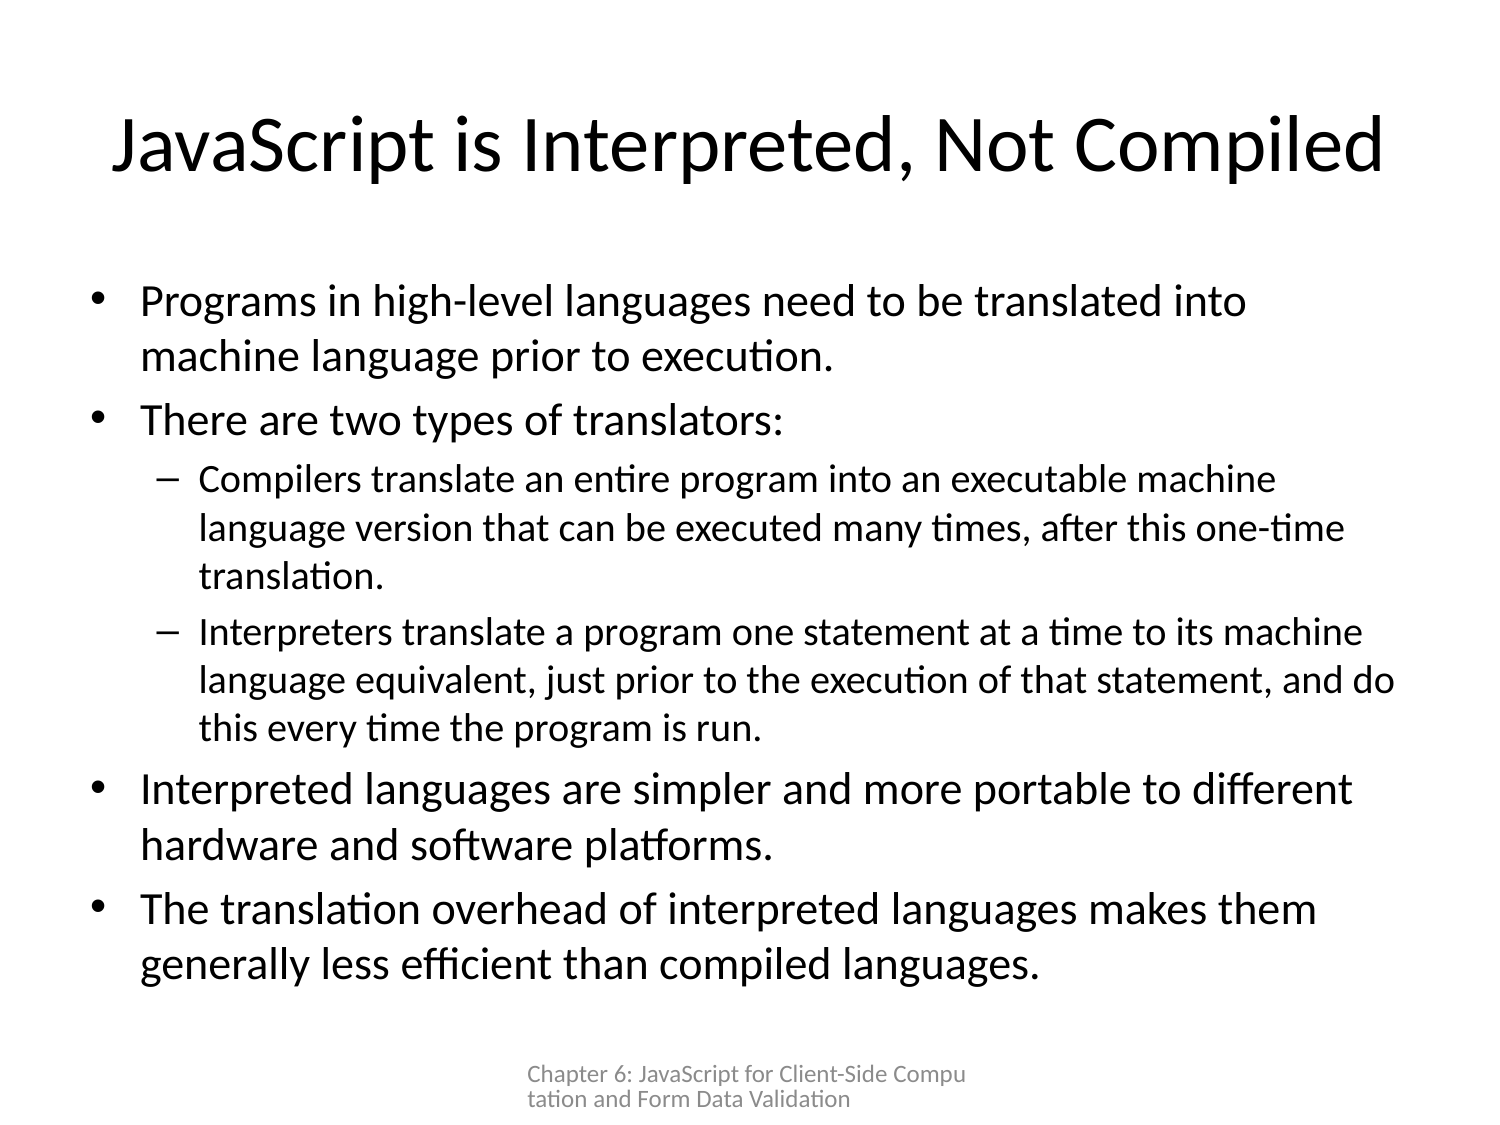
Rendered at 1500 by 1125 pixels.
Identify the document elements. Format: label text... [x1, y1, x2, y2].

footer Chapter 6: JavaScript for Client-Side Computation and Form Data Validation [512, 1042, 988, 1103]
list Programs in high-level languages need to be translated into machine language prior to execution. There are two types of translators: Compilers translate an entire program into an executable machine language version that can be executed many times, after this one-time translation. Interpreters translate a program one statement at a time to its machine language equivalent, just prior to the execution of that statement, and do this every time the program is run. Interpreted languages are simpler and more portable to different hardware and software platforms. The translation overhead of interpreted languages makes them generally less efficient than compiled languages. [75, 262, 1425, 1005]
title JavaScript is Interpreted, Not Compiled [75, 45, 1425, 233]
